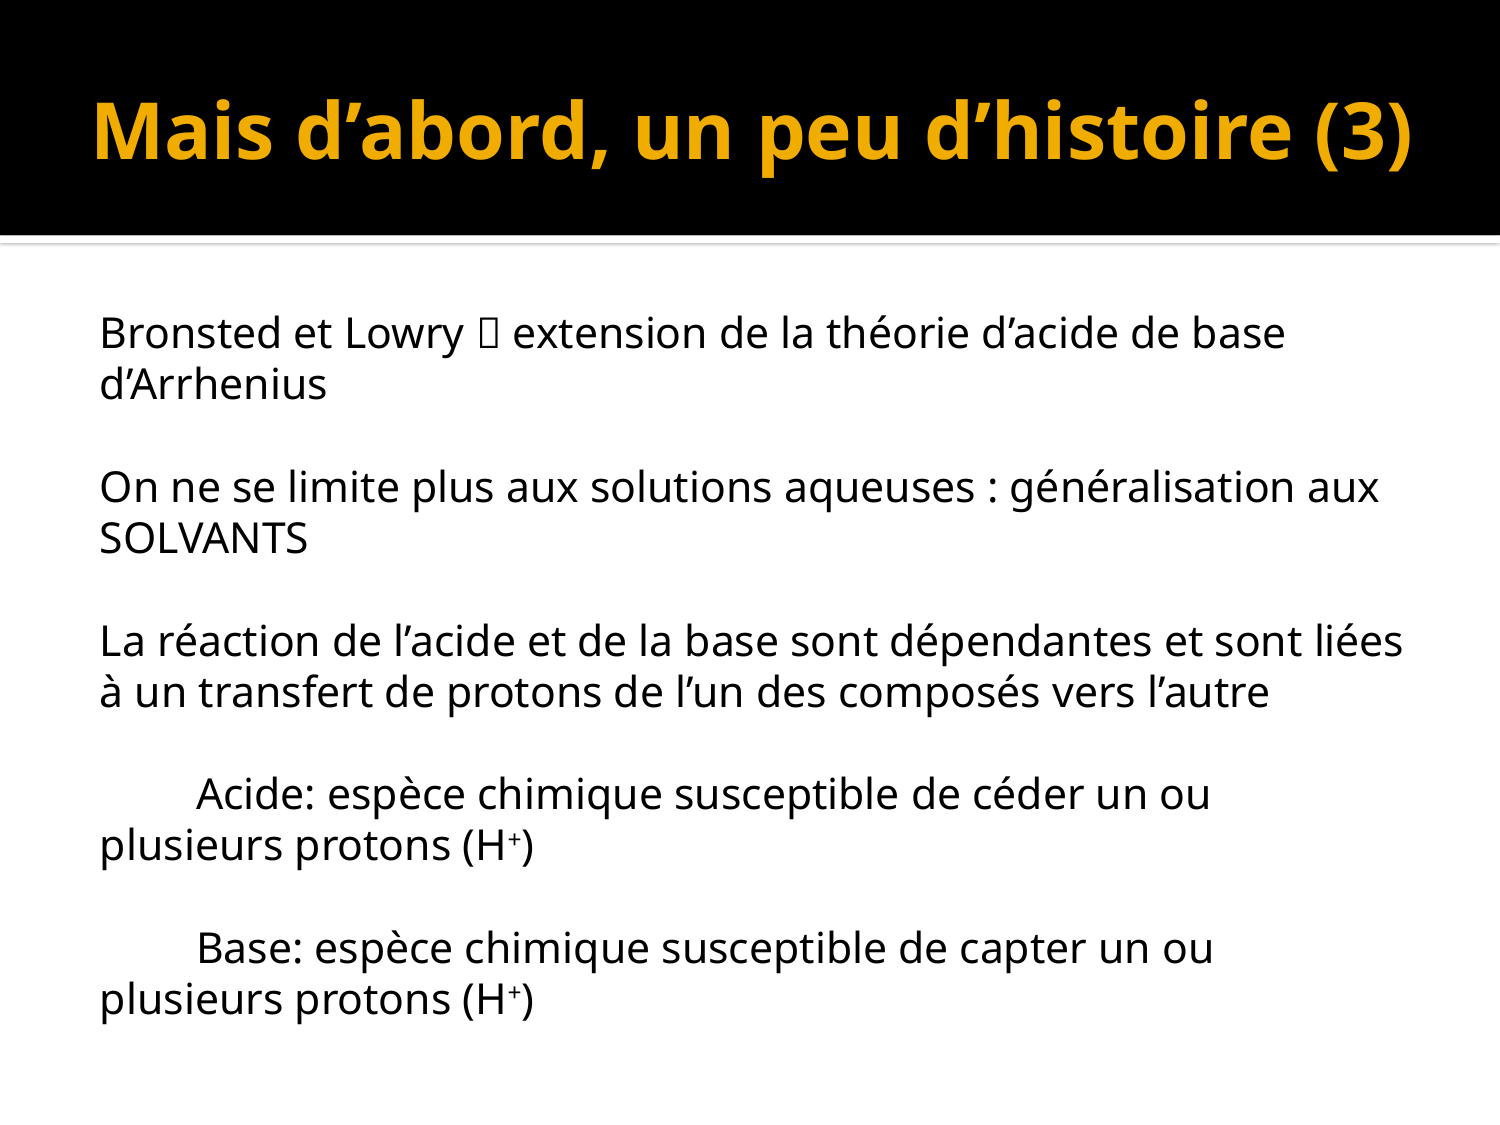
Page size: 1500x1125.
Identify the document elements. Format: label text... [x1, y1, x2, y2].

list Bronsted et Lowry  extension de la théorie d’acide de base d’Arrhenius On ne se limite plus aux solutions aqueuses : généralisation aux SOLVANTS La réaction de l’acide et de la base sont dépendantes et sont liées à un transfert de protons de l’un des composés vers l’autre Acide: espèce chimique susceptible de céder un ou plusieurs protons (H+) Base: espèce chimique susceptible de capter un ou plusieurs protons (H+) [75, 291, 1425, 1077]
title Mais d’abord, un peu d’histoire (3) [75, 25, 1425, 231]
